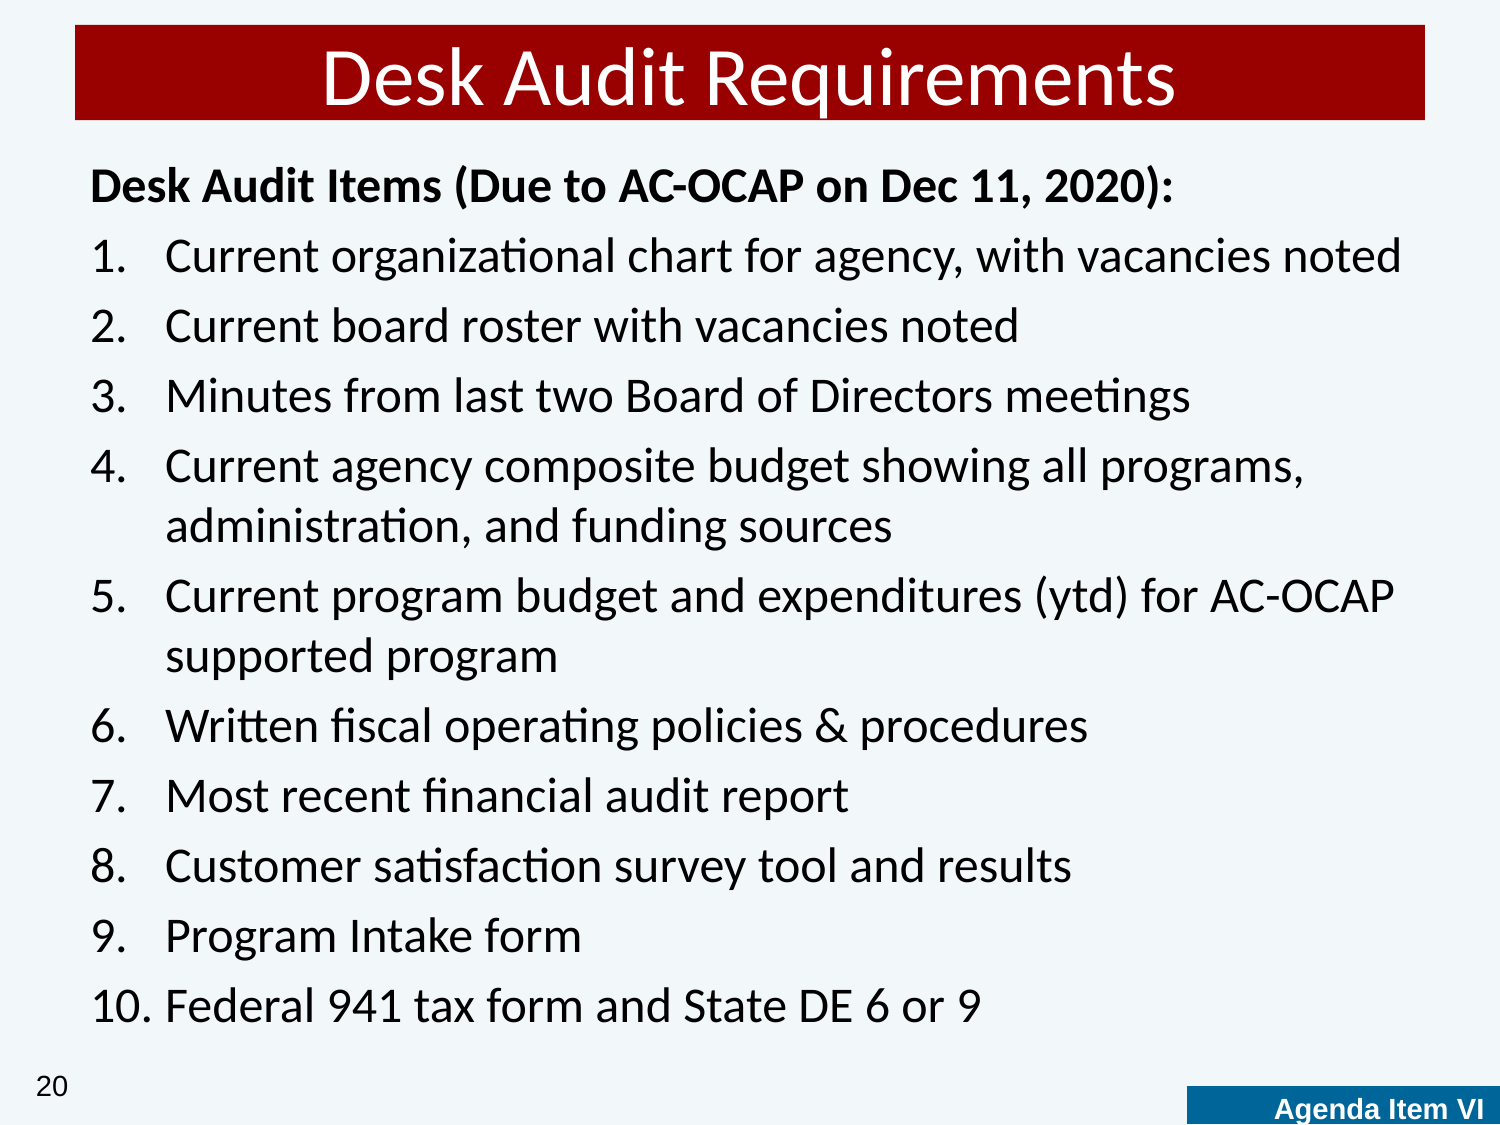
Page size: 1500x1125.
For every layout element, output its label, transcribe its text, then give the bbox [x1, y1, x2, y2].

list Desk Audit Items (Due to AC-OCAP on Dec 11, 2020): Current organizational chart for agency, with vacancies noted Current board roster with vacancies noted Minutes from last two Board of Directors meetings Current agency composite budget showing all programs, administration, and funding sources Current program budget and expenditures (ytd) for AC-OCAP supported program Written fiscal operating policies & procedures Most recent financial audit report Customer satisfaction survey tool and results Program Intake form Federal 941 tax form and State DE 6 or 9 [74, 144, 1438, 888]
text_box Agenda Item VI [1187, 1086, 1500, 1124]
title Desk Audit Requirements [74, 24, 1426, 121]
slide_number 20 [0, 1059, 84, 1125]
